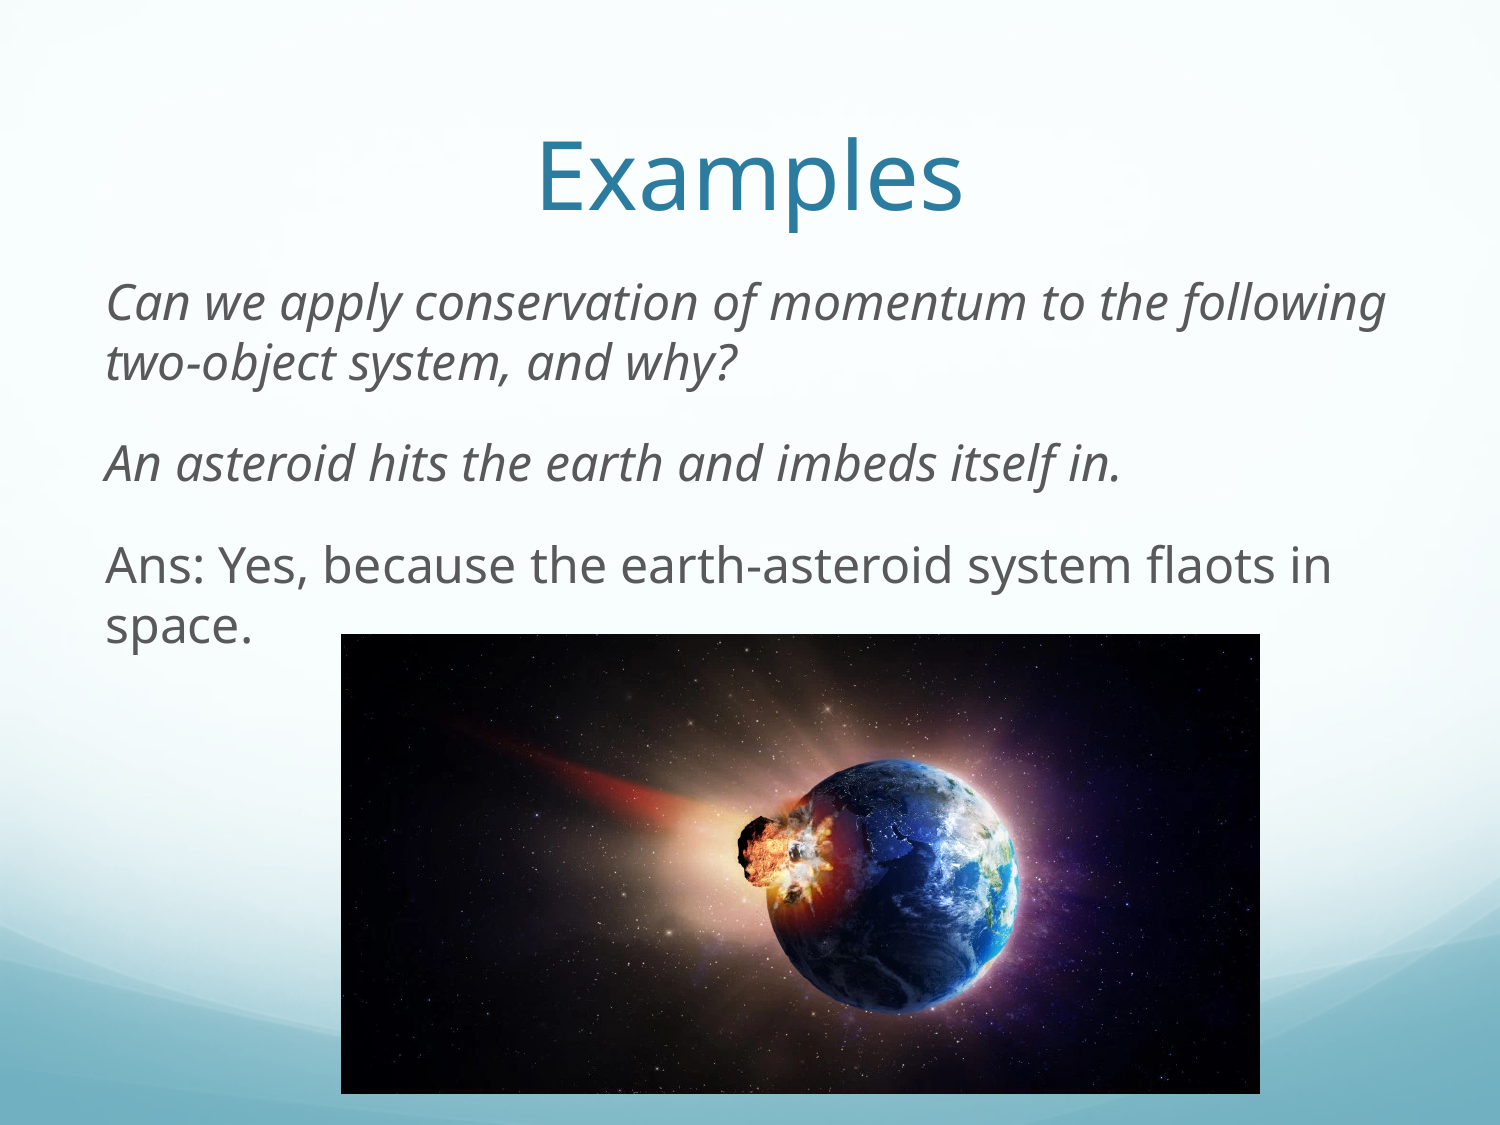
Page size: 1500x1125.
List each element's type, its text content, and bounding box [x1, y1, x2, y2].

list Can we apply conservation of momentum to the following two-object system, and why? An asteroid hits the earth and imbeds itself in. Ans: Yes, because the earth-asteroid system flaots in space. [90, 262, 1410, 1039]
title Examples [90, 17, 1410, 237]
picture [340, 634, 1261, 1095]
